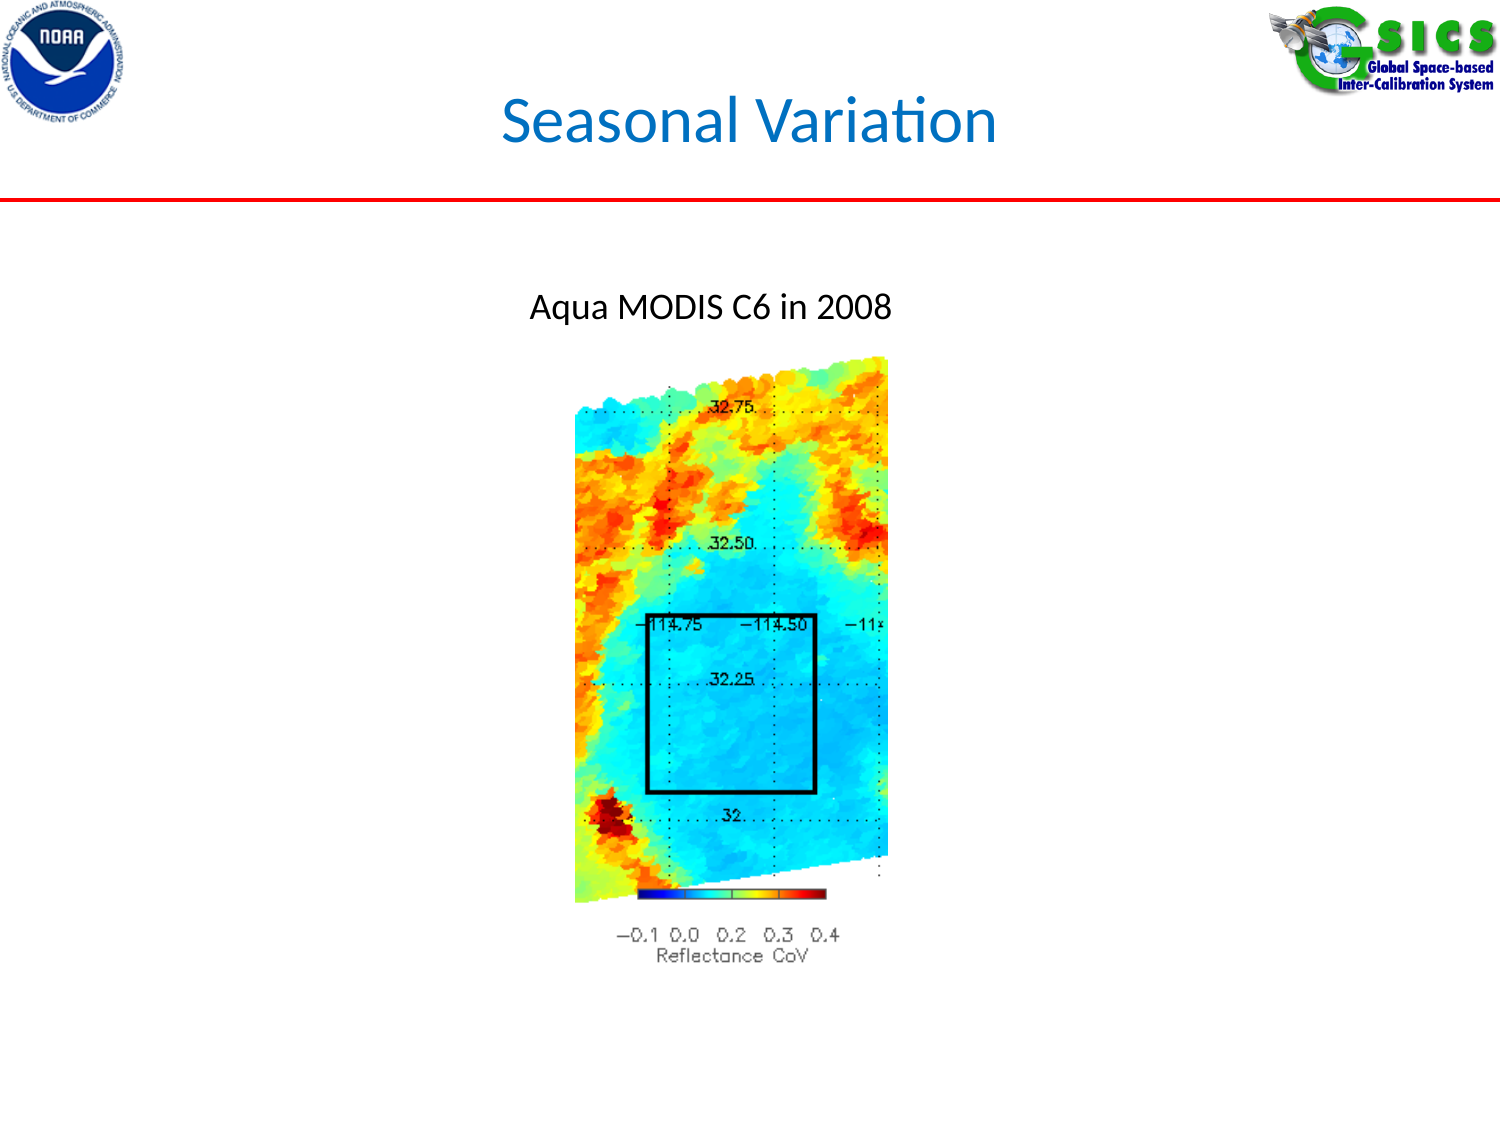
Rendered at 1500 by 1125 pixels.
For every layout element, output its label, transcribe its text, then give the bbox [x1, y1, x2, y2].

picture [1262, 0, 1500, 97]
text_box Aqua MODIS C6 in 2008 [514, 274, 908, 335]
picture [0, 0, 125, 124]
title Seasonal Variation [75, 45, 1425, 188]
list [574, 349, 888, 976]
